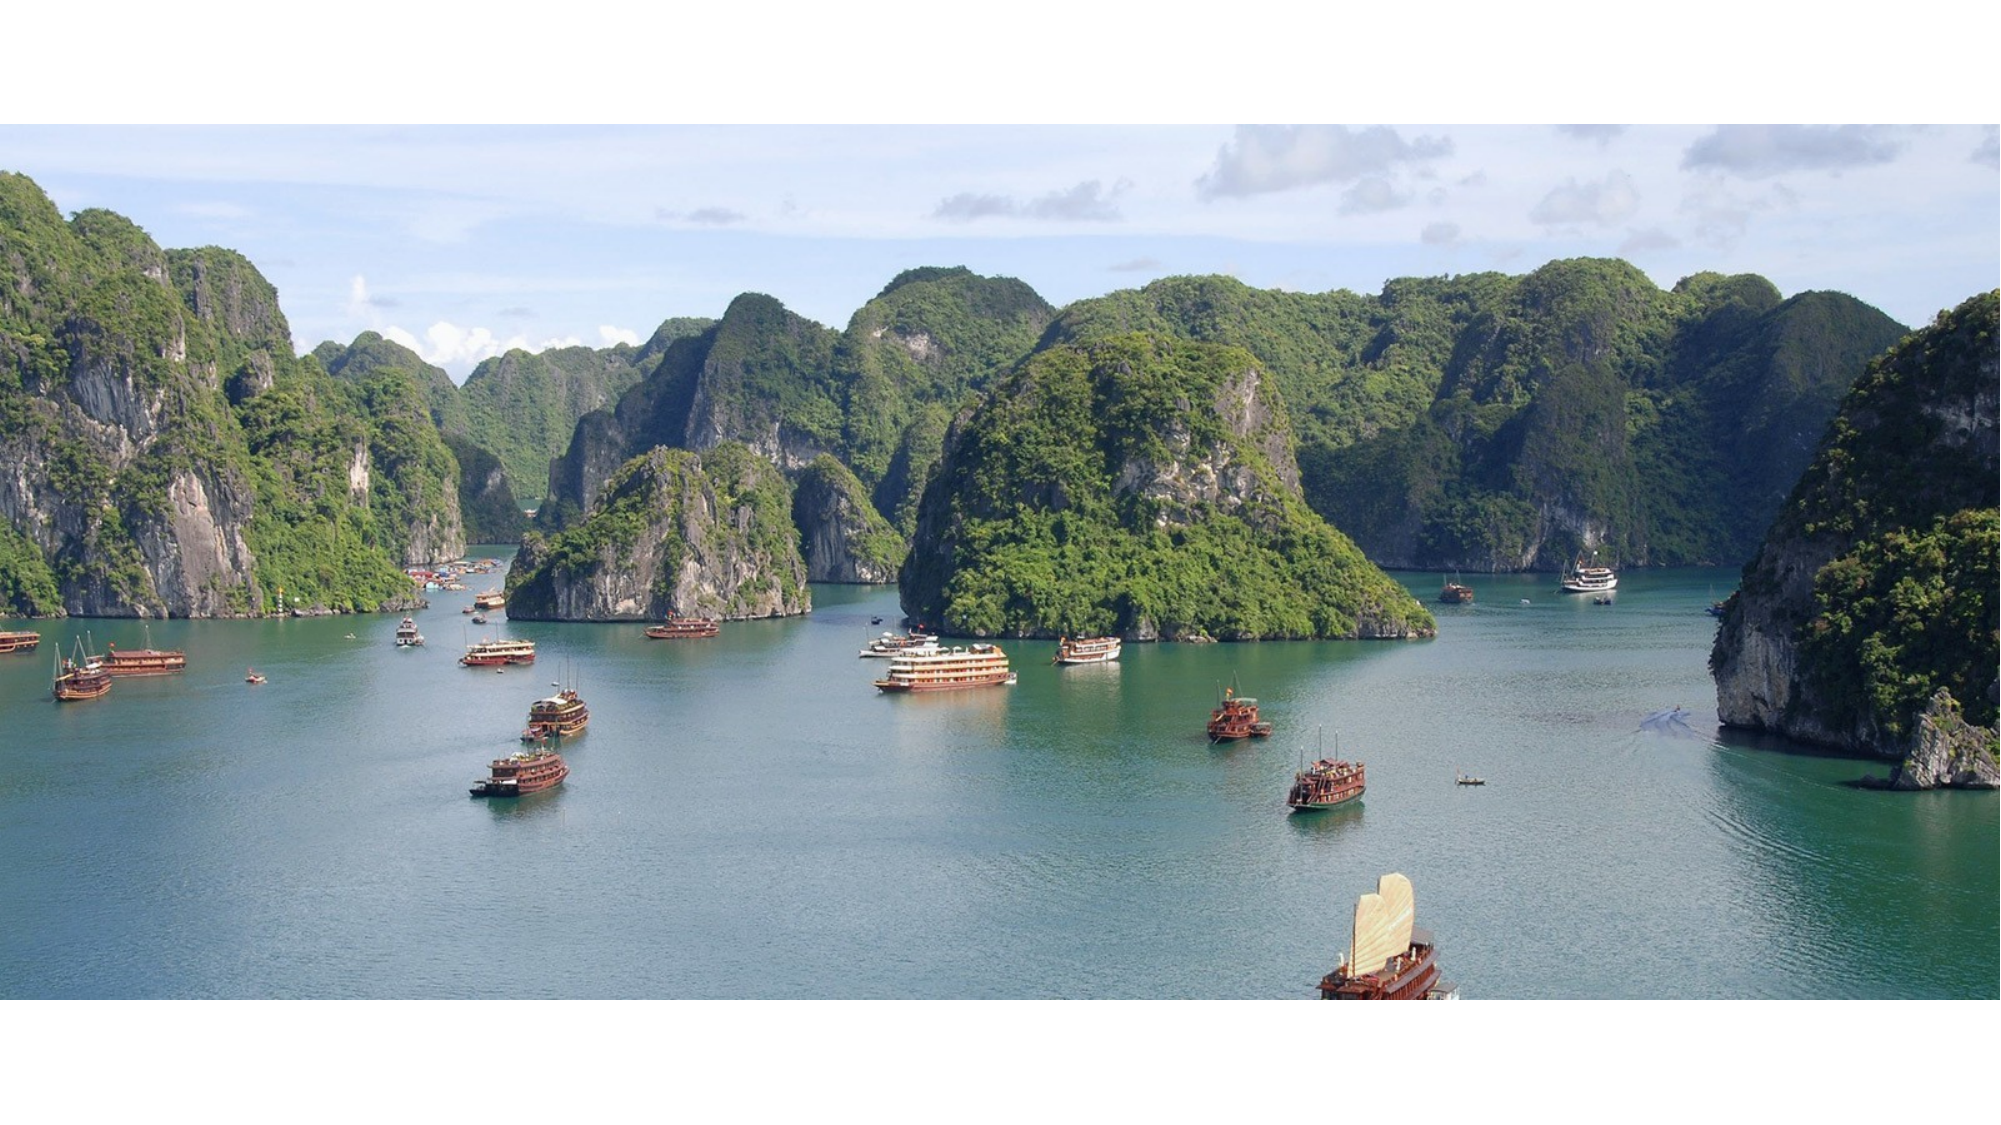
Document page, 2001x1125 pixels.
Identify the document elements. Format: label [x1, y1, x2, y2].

picture [0, 124, 2000, 1001]
